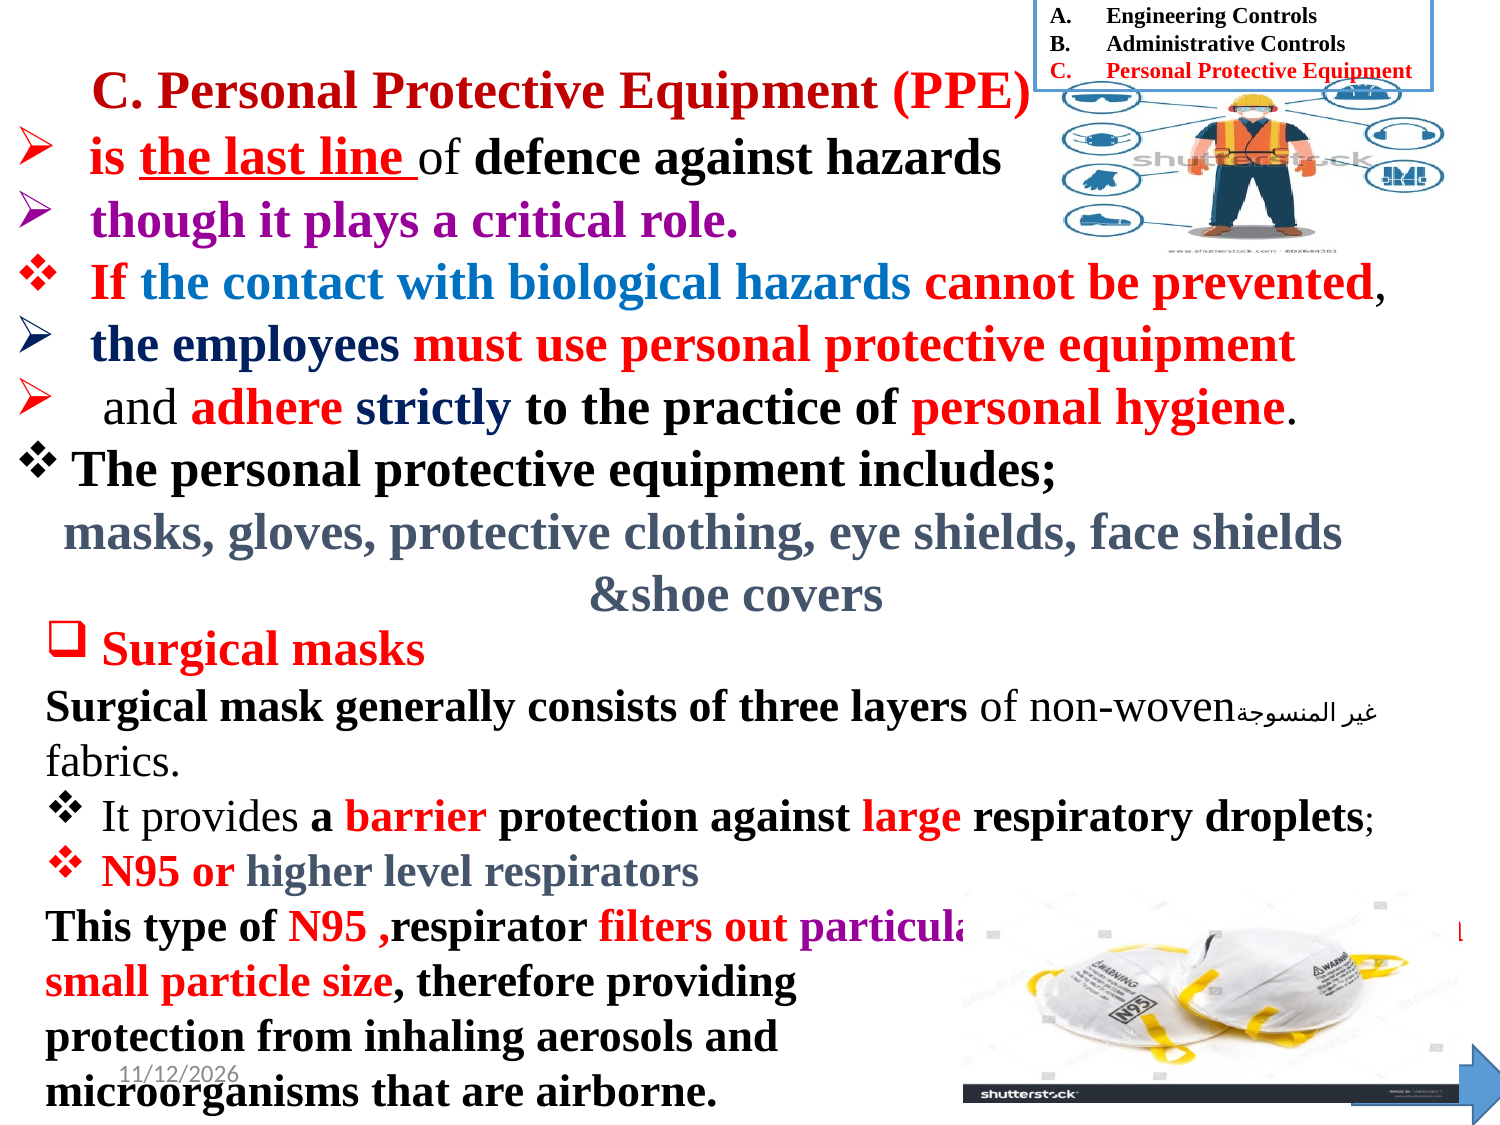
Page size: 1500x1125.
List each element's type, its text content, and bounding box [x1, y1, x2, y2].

text_box C. Personal Protective Equipment (PPE) is the last line of defence against hazards though it plays a critical role. If the contact with biological hazards cannot be prevented, the employees must use personal protective equipment and adhere strictly to the practice of personal hygiene. The personal protective equipment includes; masks, gloves, protective clothing, eye shields, face shields &shoe covers [0, 42, 1472, 630]
text_box Surgical masks Surgical mask generally consists of three layers of non-wovenغير المنسوجة fabrics. It provides a barrier protection against large respiratory droplets; N95 or higher level respirators This type of N95 ,respirator filters out particulates and liquid droplets in small particle size, therefore providing protection from inhaling aerosols and microorganisms that are airborne. [30, 608, 1500, 1123]
picture [1035, 69, 1472, 254]
text_box Engineering Controls Administrative Controls Personal Protective Equipment [1035, 0, 1433, 69]
picture [963, 892, 1459, 1103]
